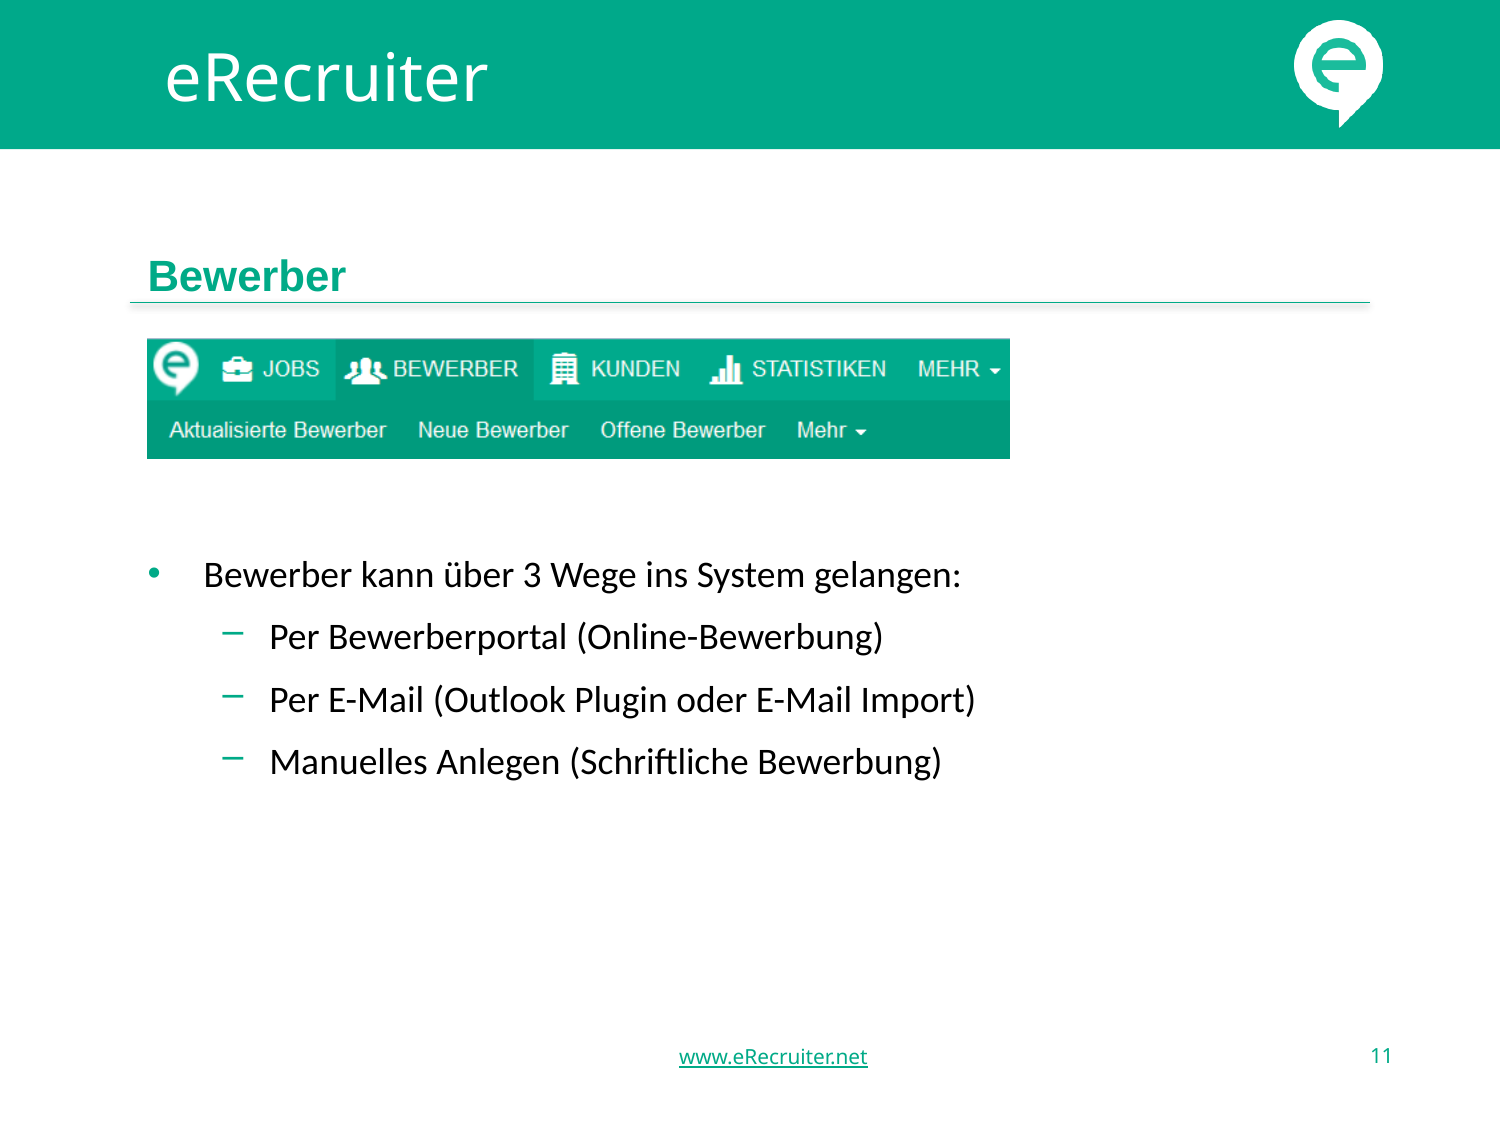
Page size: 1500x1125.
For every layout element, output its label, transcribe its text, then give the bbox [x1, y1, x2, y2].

list Bewerber kann über 3 Wege ins System gelangen: Per Bewerberportal (Online-Bewerbung) Per E-Mail (Outlook Plugin oder E-Mail Import) Manuelles Anlegen (Schriftliche Bewerbung) [147, 413, 1353, 929]
title Bewerber [147, 256, 1353, 304]
slide_number www.eRecruiter.net [117, 1043, 868, 1070]
footer eRecruiter [0, 0, 1153, 149]
picture [147, 337, 1011, 460]
picture [1294, 20, 1383, 128]
